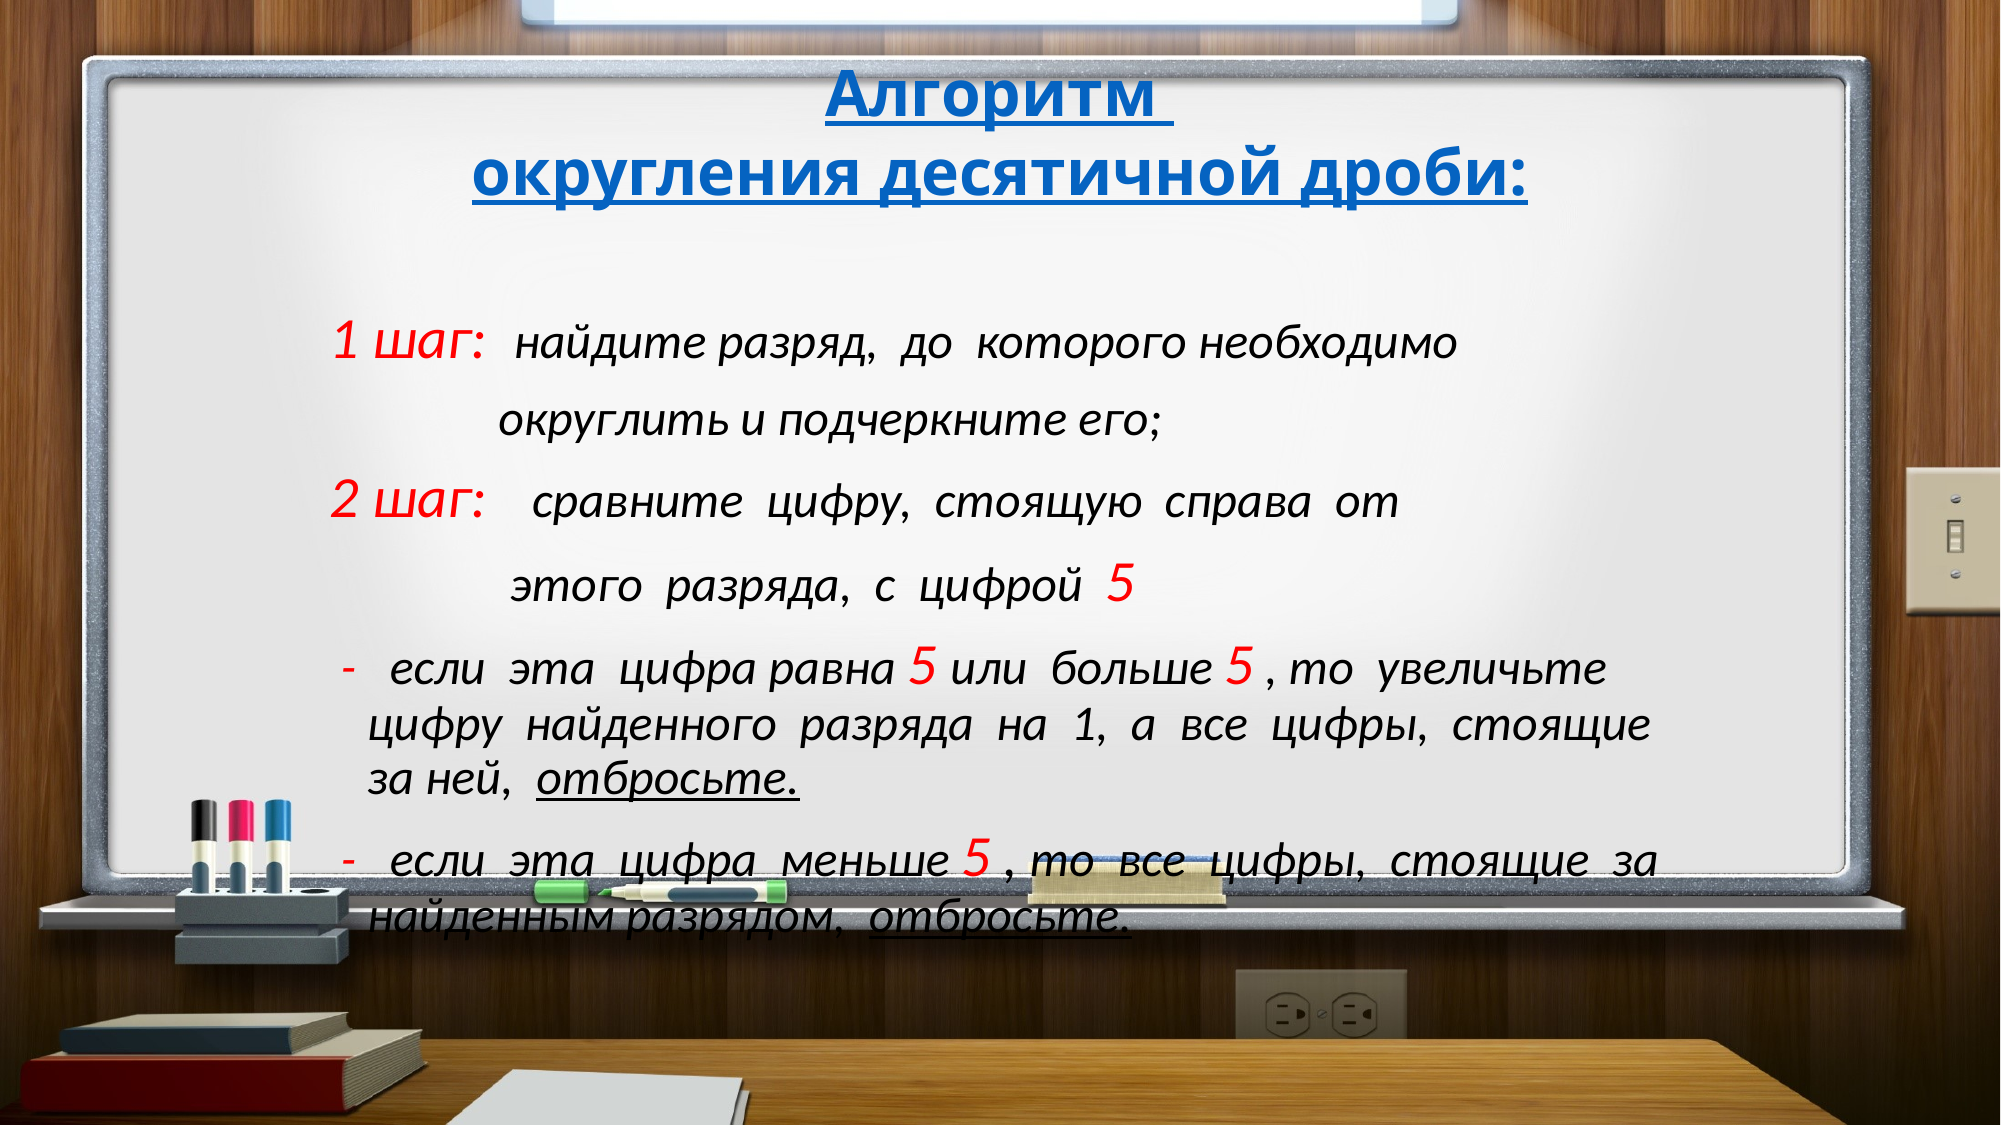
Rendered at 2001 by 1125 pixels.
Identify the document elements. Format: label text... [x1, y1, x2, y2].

picture [0, 0, 2001, 1125]
title Алгоритм округления десятичной дроби: [324, 45, 1675, 209]
list 1 шаг: найдите разряд, до которого необходимо округлить и подчеркните его; 2 шаг: сравните цифру, стоящую справа от этого разряда, с цифрой 5 - если эта цифра равна 5 или больше 5 , то увеличьте цифру найденного разряда на 1, а все цифры, стоящие за ней, отбросьте. - если эта цифра меньше 5 , то все цифры, стоящие за найденным разрядом, отбросьте. [314, 209, 1699, 1005]
